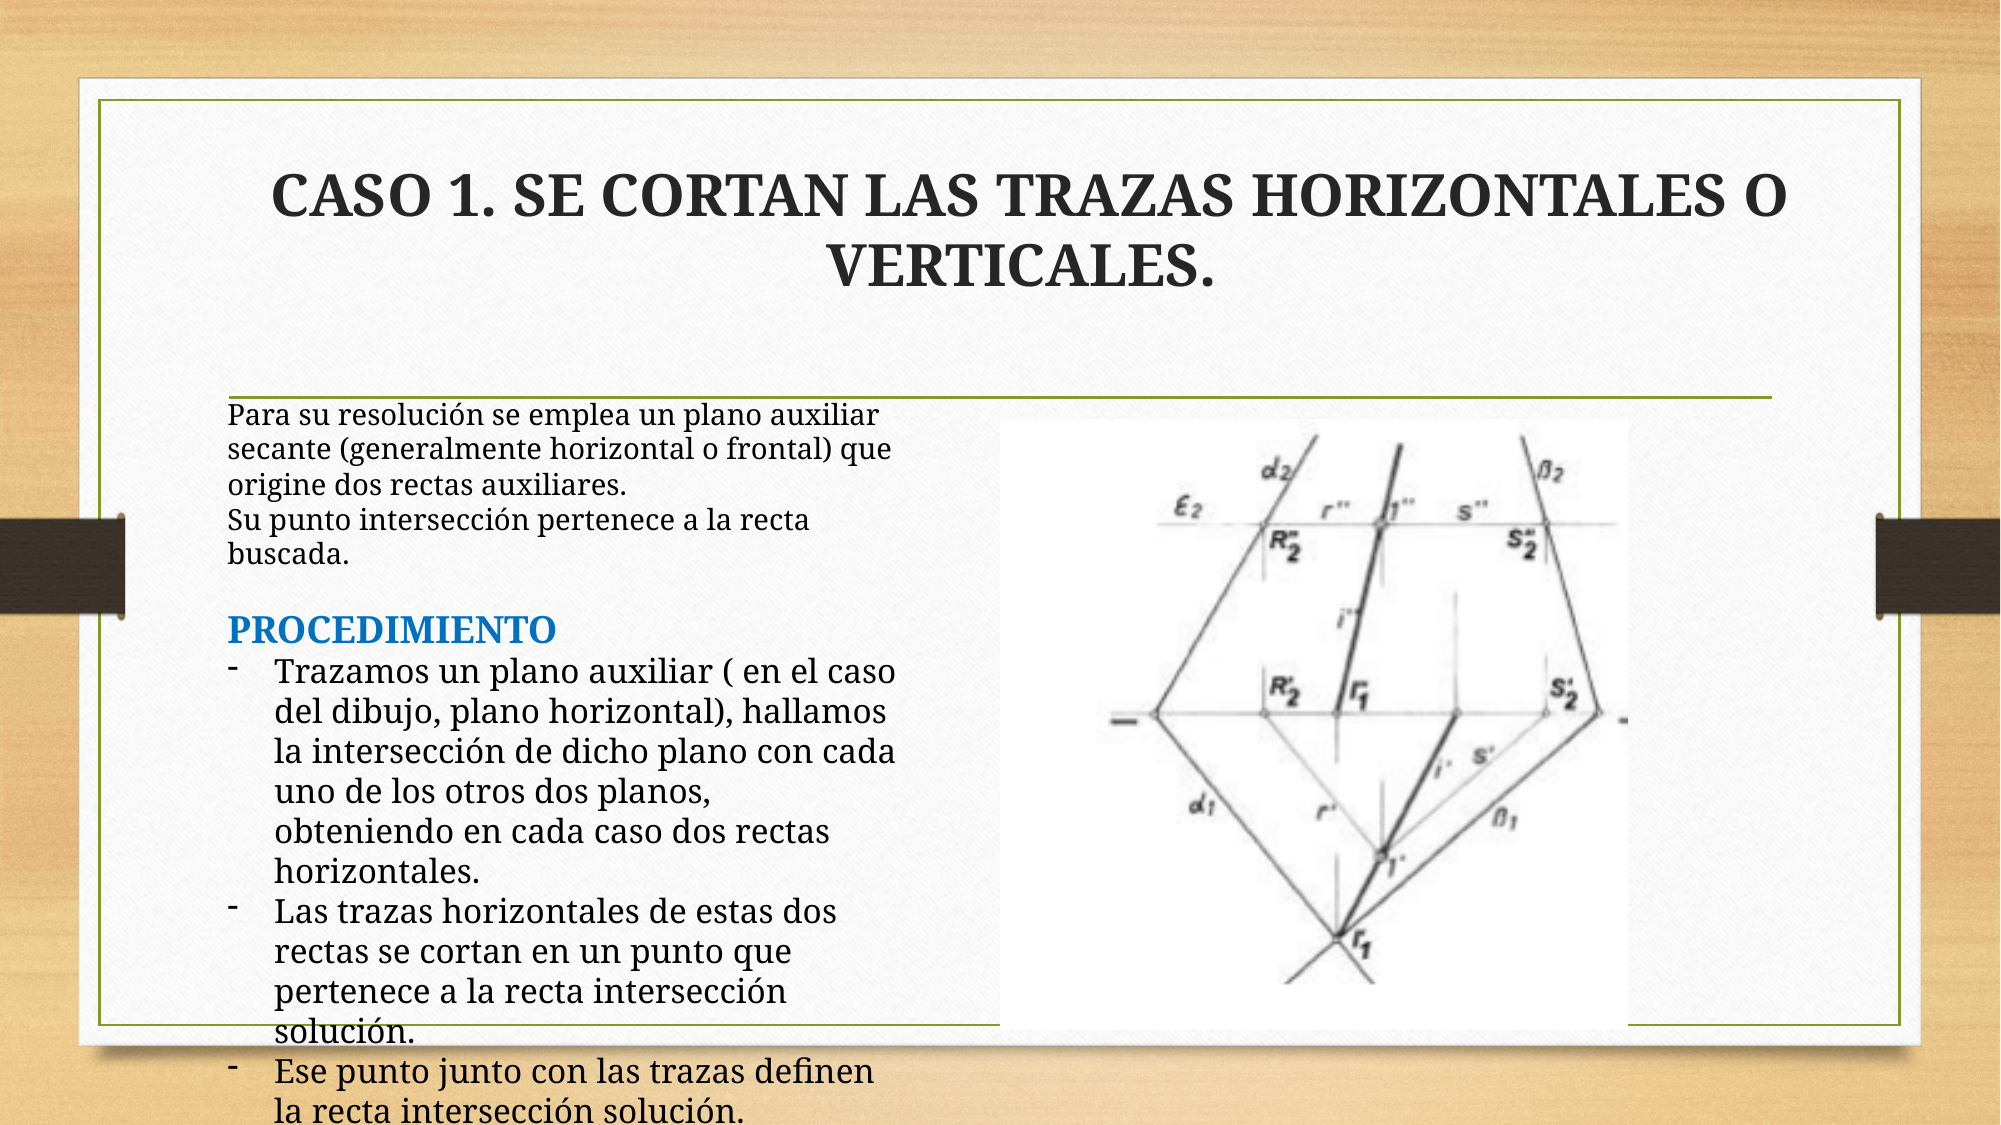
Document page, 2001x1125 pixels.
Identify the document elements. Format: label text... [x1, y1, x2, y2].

title CASO 1. SE CORTAN LAS TRAZAS HORIZONTALES O VERTICALES. [212, 161, 1847, 296]
text_box Para su resolución se emplea un plano auxiliar secante (generalmente horizontal o frontal) que origine dos rectas auxiliares. Su punto intersección pertenece a la recta buscada. PROCEDIMIENTO Trazamos un plano auxiliar ( en el caso del dibujo, plano horizontal), hallamos la intersección de dicho plano con cada uno de los otros dos planos, obteniendo en cada caso dos rectas horizontales. Las trazas horizontales de estas dos rectas se cortan en un punto que pertenece a la recta intersección solución. Ese punto junto con las trazas definen la recta intersección solución. [212, 388, 916, 1125]
picture [0, 0, 2001, 1125]
